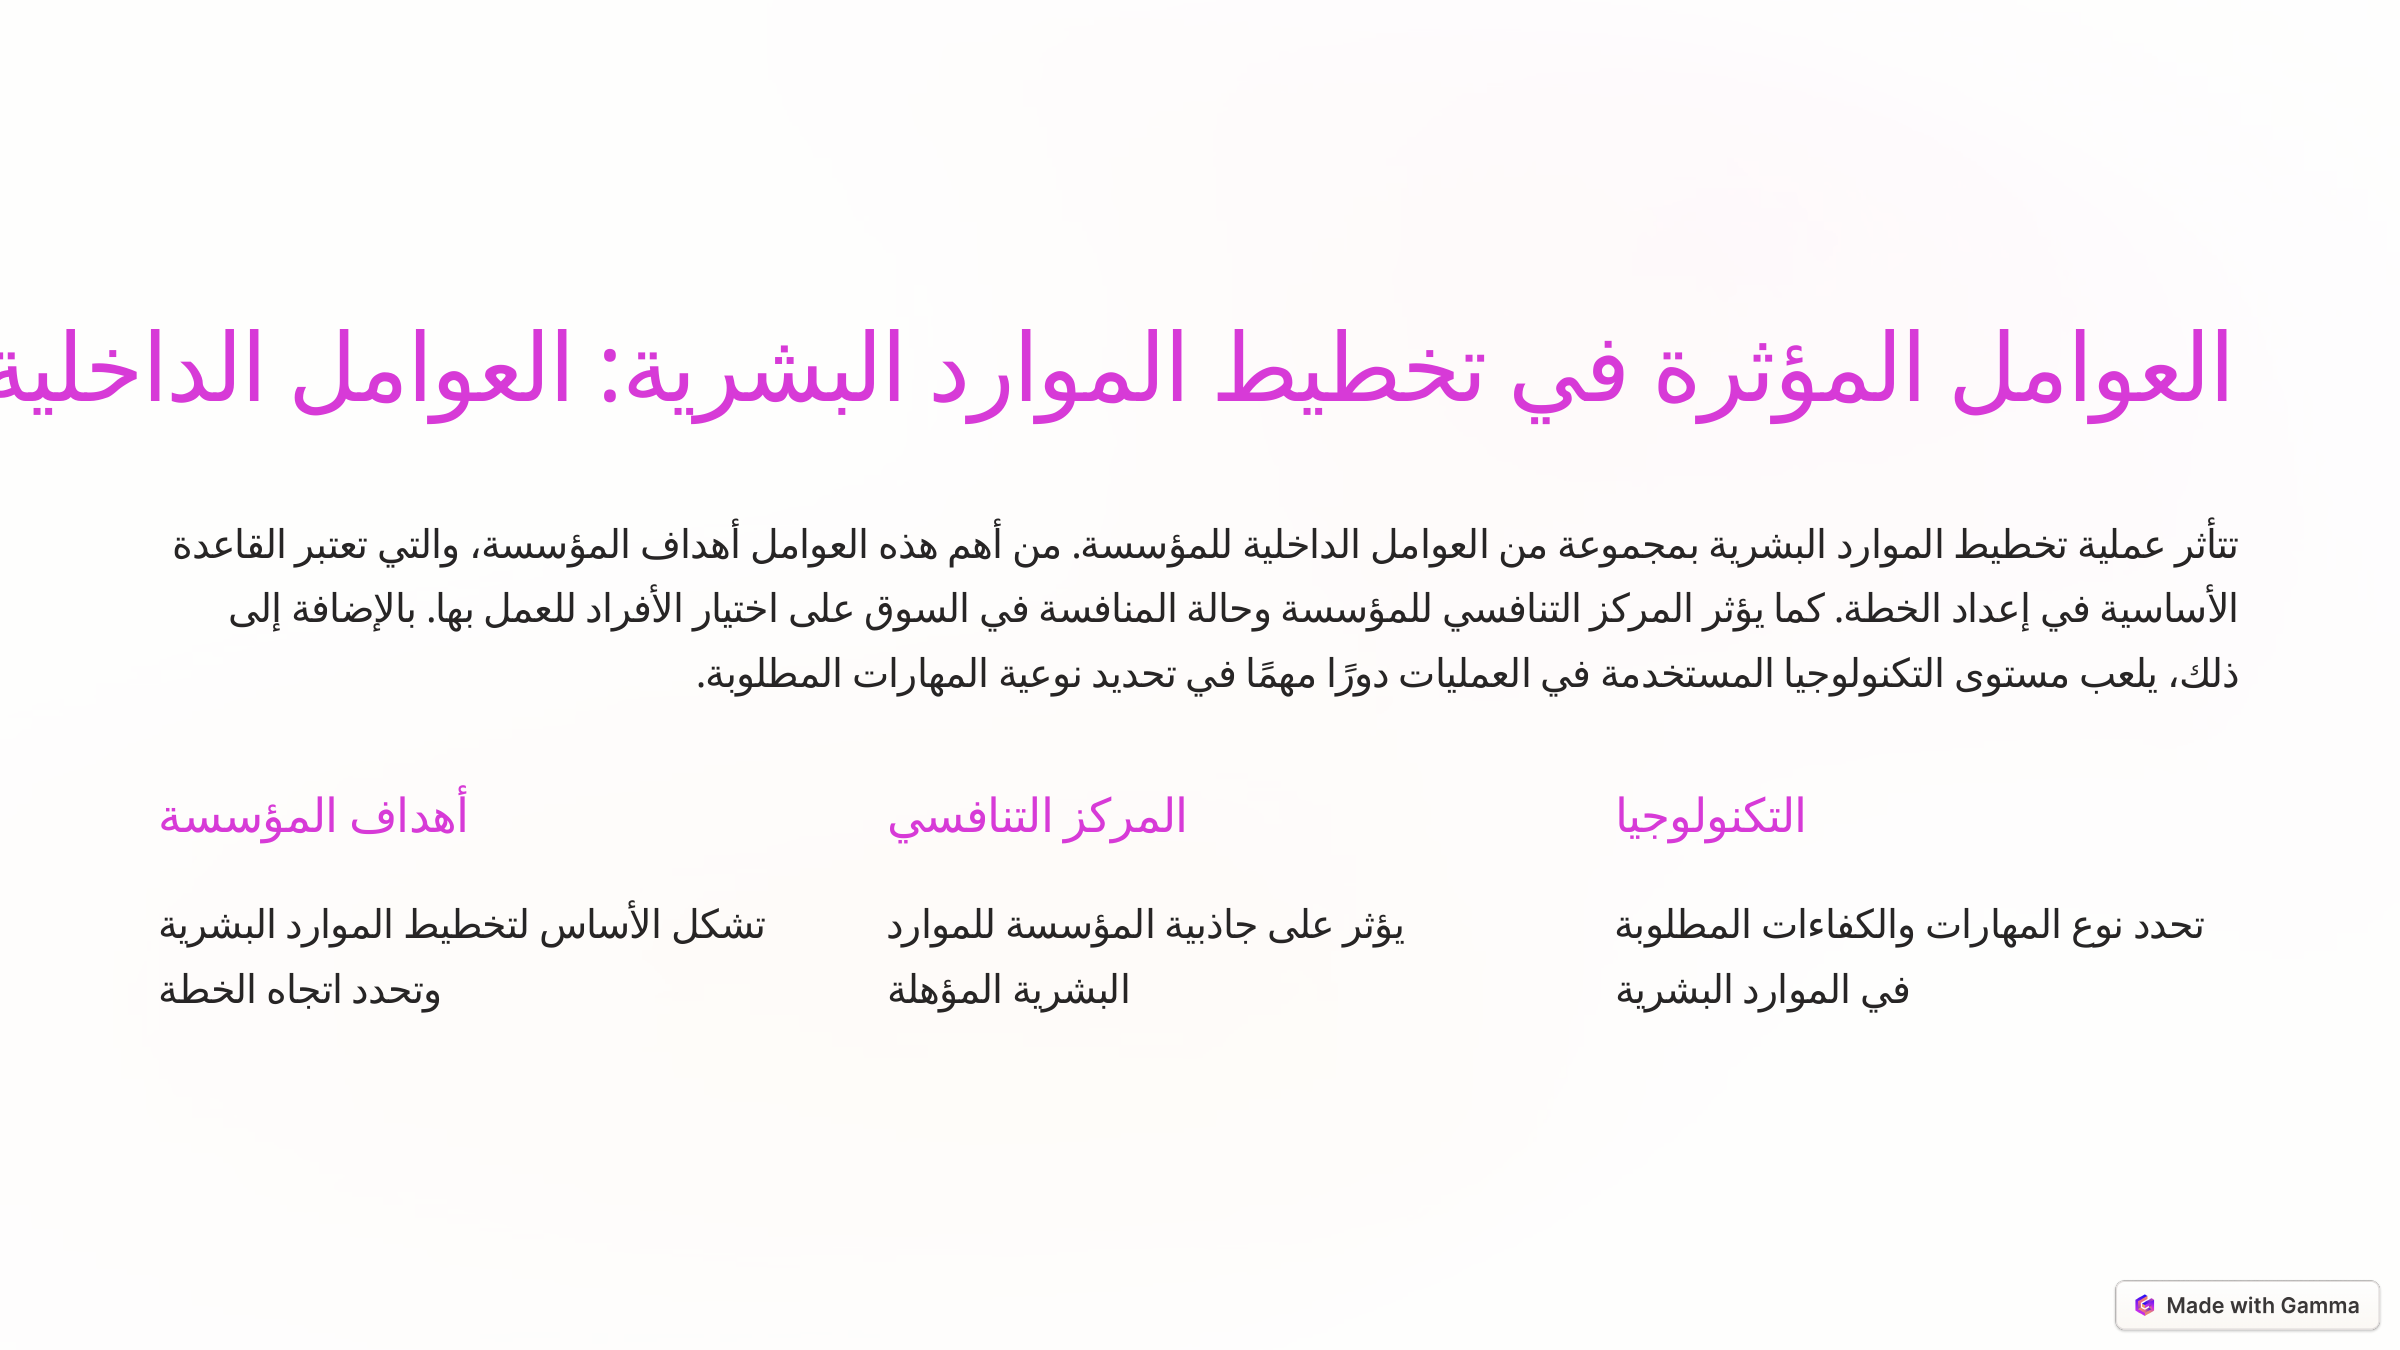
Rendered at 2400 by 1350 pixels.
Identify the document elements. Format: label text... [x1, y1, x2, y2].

text_box تشكل الأساس لتخطيط الموارد البشرية وتحدد اتجاه الخطة [158, 882, 787, 1012]
text_box تتأثر عملية تخطيط الموارد البشرية بمجموعة من العوامل الداخلية للمؤسسة. من أهم هذه العوامل أهداف المؤسسة، والتي تعتبر القاعدة الأساسية في إعداد الخطة. كما يؤثر المركز التنافسي للمؤسسة وحالة المنافسة في السوق على اختيار الأفراد للعمل بها. بالإضافة إلى ذلك، يلعب مستوى التكنولوجيا المستخدمة في العمليات دورًا مهمًا في تحديد نوعية المهارات المطلوبة. [158, 501, 2241, 697]
text_box أهداف المؤسسة [158, 782, 636, 842]
text_box تحدد نوع المهارات والكفاءات المطلوبة في الموارد البشرية [1615, 882, 2244, 1012]
text_box العوامل المؤثرة في تخطيط الموارد البشرية: العوامل الداخلية [158, 301, 2237, 421]
text_box المركز التنافسي [887, 782, 1364, 842]
picture [2106, 1271, 2389, 1339]
text_box يؤثر على جاذبية المؤسسة للموارد البشرية المؤهلة [887, 882, 1516, 1012]
text_box التكنولوجيا [1615, 782, 2092, 842]
